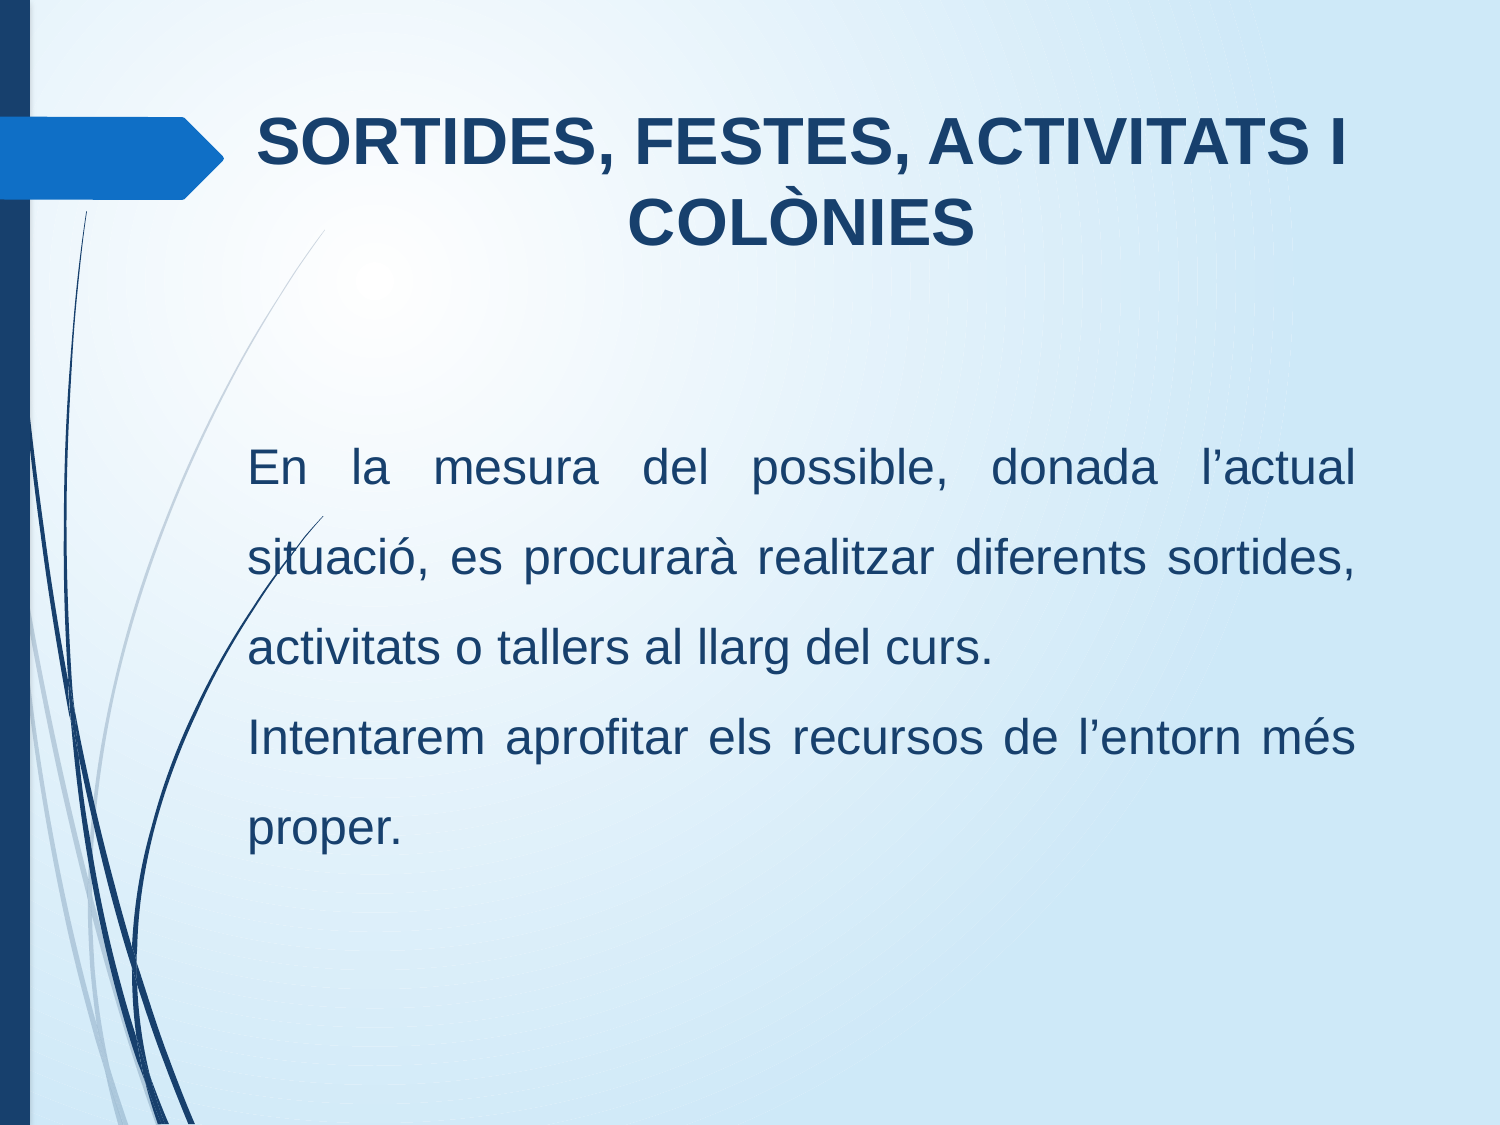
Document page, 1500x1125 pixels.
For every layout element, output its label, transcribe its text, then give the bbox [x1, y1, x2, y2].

text_box En la mesura del possible, donada l’actual situació, es procurarà realitzar diferents sortides, activitats o tallers al llarg del curs. Intentarem aprofitar els recursos de l’entorn més proper. [232, 397, 1372, 912]
text_box SORTIDES, FESTES, ACTIVITATS I COLÒNIES [170, 91, 1435, 266]
